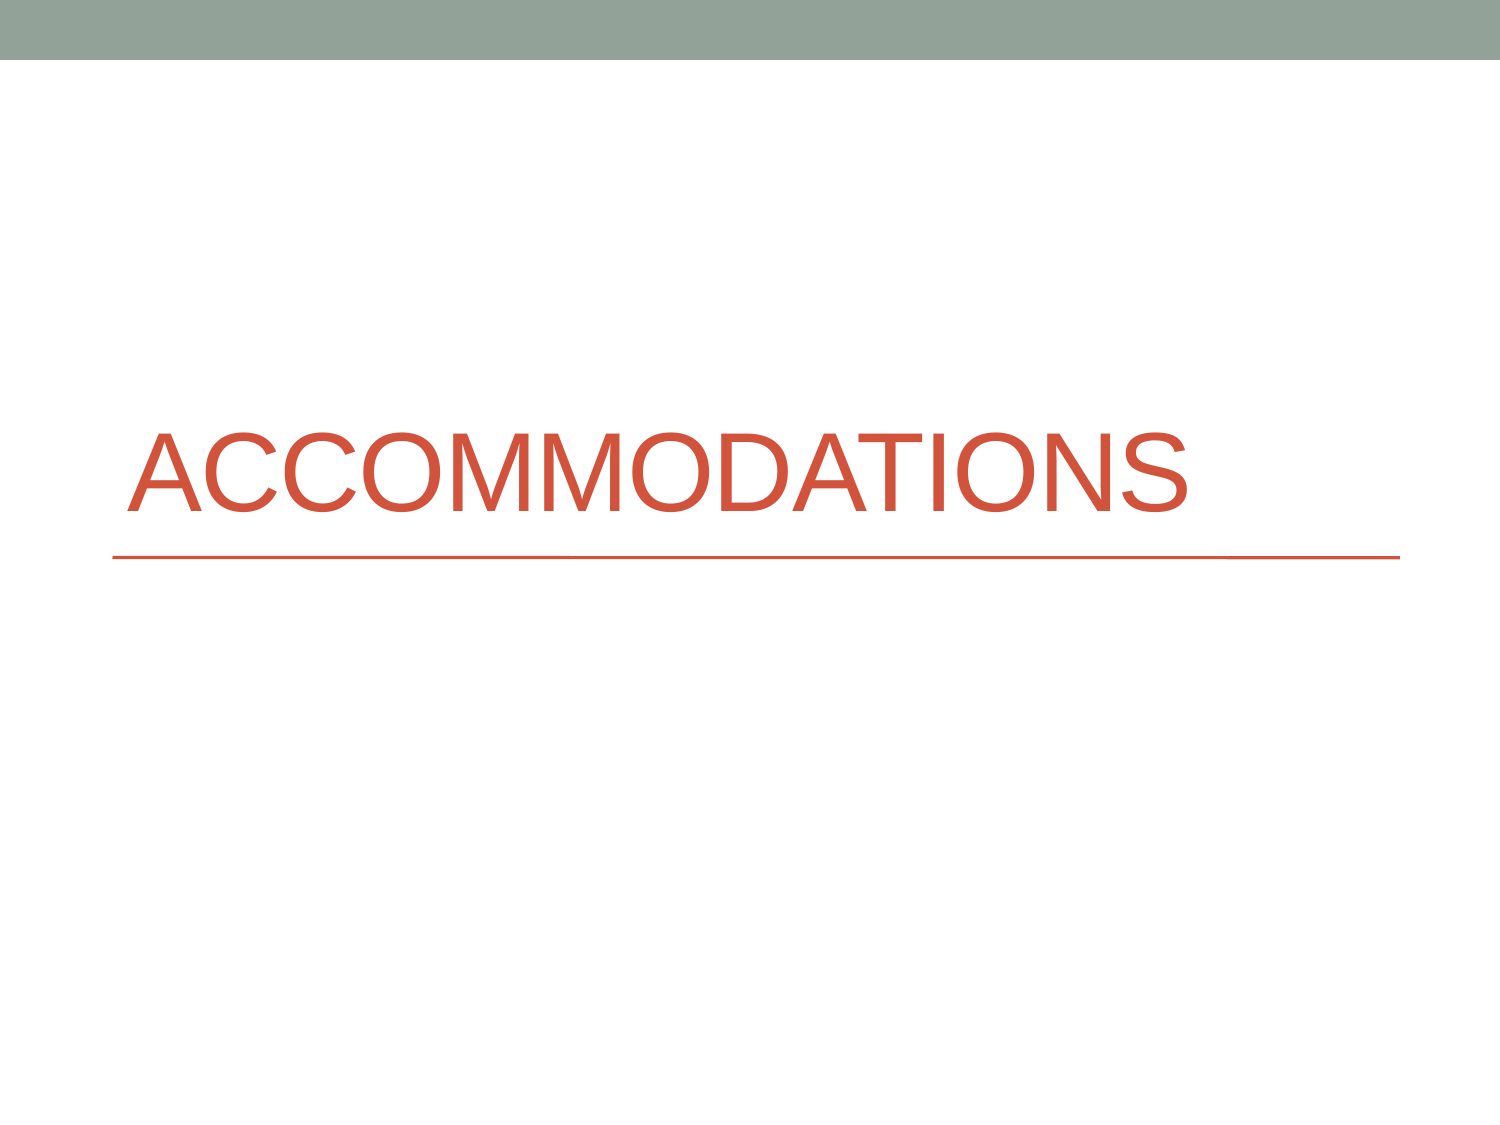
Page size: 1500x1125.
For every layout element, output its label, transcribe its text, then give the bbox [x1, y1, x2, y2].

title Accommodations [112, 224, 1400, 542]
